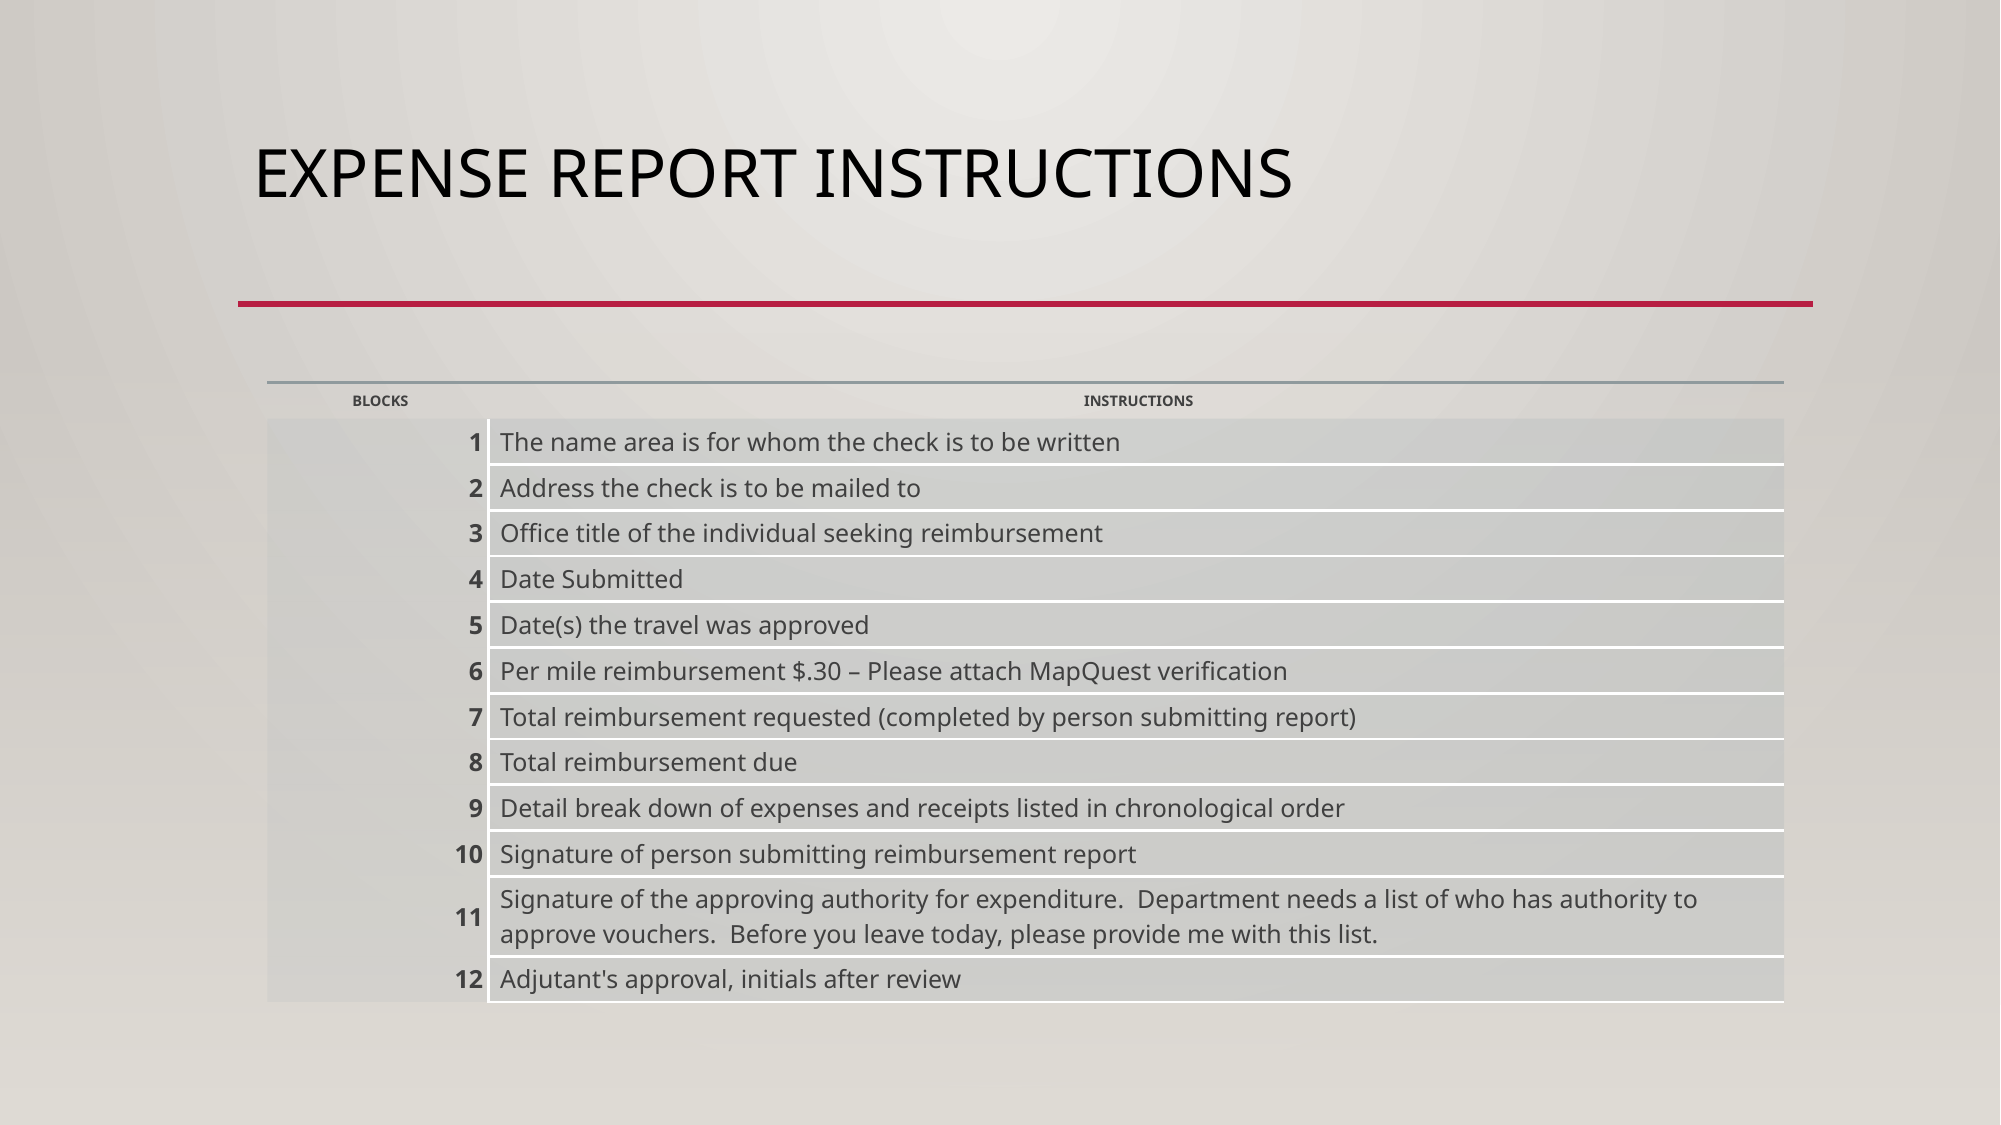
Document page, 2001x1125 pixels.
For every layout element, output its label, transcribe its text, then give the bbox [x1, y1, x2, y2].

table_cell Signature of person submitting reimbursement report [490, 832, 1784, 875]
table_cell 2 [267, 464, 487, 510]
table_cell 6 [267, 648, 487, 693]
table_cell 10 [267, 831, 487, 876]
table_cell 9 [267, 785, 487, 831]
table_cell Date(s) the travel was approved [490, 603, 1784, 646]
text_box [0, 0, 2000, 330]
table_cell Address the check is to be mailed to [490, 466, 1784, 509]
text_box [0, 330, 2000, 1125]
table_cell Detail break down of expenses and receipts listed in chronological order [490, 786, 1784, 829]
table_cell Total reimbursement due [490, 740, 1784, 783]
table_cell Signature of the approving authority for expenditure. Department needs a list of who has authority to approve vouchers. Before you leave today, please provide me with this list. [490, 878, 1784, 955]
table_header BLOCKS [267, 384, 489, 419]
table_cell 1 [267, 419, 487, 464]
table_cell 11 [267, 876, 487, 956]
table_cell 4 [267, 556, 487, 602]
table_cell 5 [267, 602, 487, 648]
table_cell 12 [267, 956, 487, 1002]
table_cell 3 [267, 510, 487, 556]
table_cell Date Submitted [490, 557, 1784, 600]
table_cell Per mile reimbursement $.30 – Please attach MapQuest verification [490, 649, 1784, 692]
table_cell 8 [267, 739, 487, 785]
table_cell Office title of the individual seeking reimbursement [490, 512, 1784, 555]
table_header INSTRUCTIONS [489, 384, 1784, 419]
table_cell Adjutant's approval, initials after review [490, 958, 1784, 1001]
table_cell The name area is for whom the check is to be written [490, 419, 1784, 463]
title Expense report instructions [238, 131, 1814, 303]
table_cell 7 [267, 693, 487, 739]
table_cell Total reimbursement requested (completed by person submitting report) [490, 695, 1784, 738]
